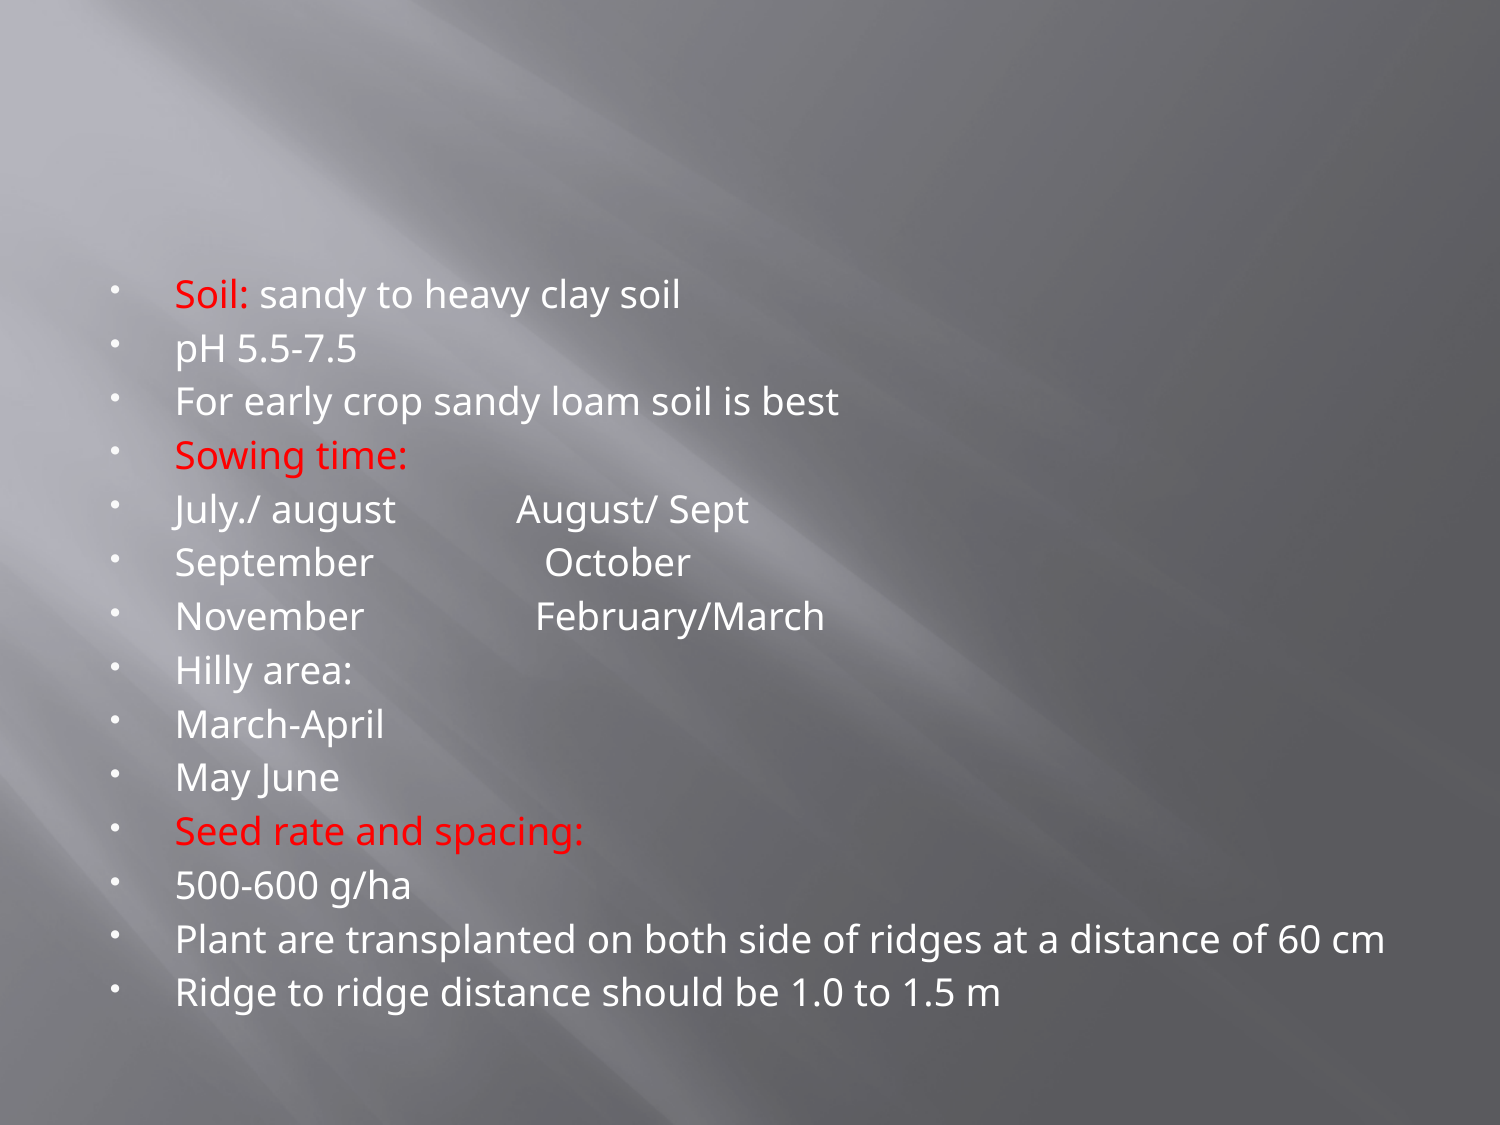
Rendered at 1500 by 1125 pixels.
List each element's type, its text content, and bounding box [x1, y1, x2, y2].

list Soil: sandy to heavy clay soil pH 5.5-7.5 For early crop sandy loam soil is best Sowing time: July./ august August/ Sept September October November February/March Hilly area: March-April May June Seed rate and spacing: 500-600 g/ha Plant are transplanted on both side of ridges at a distance of 60 cm Ridge to ridge distance should be 1.0 to 1.5 m [75, 262, 1425, 1035]
